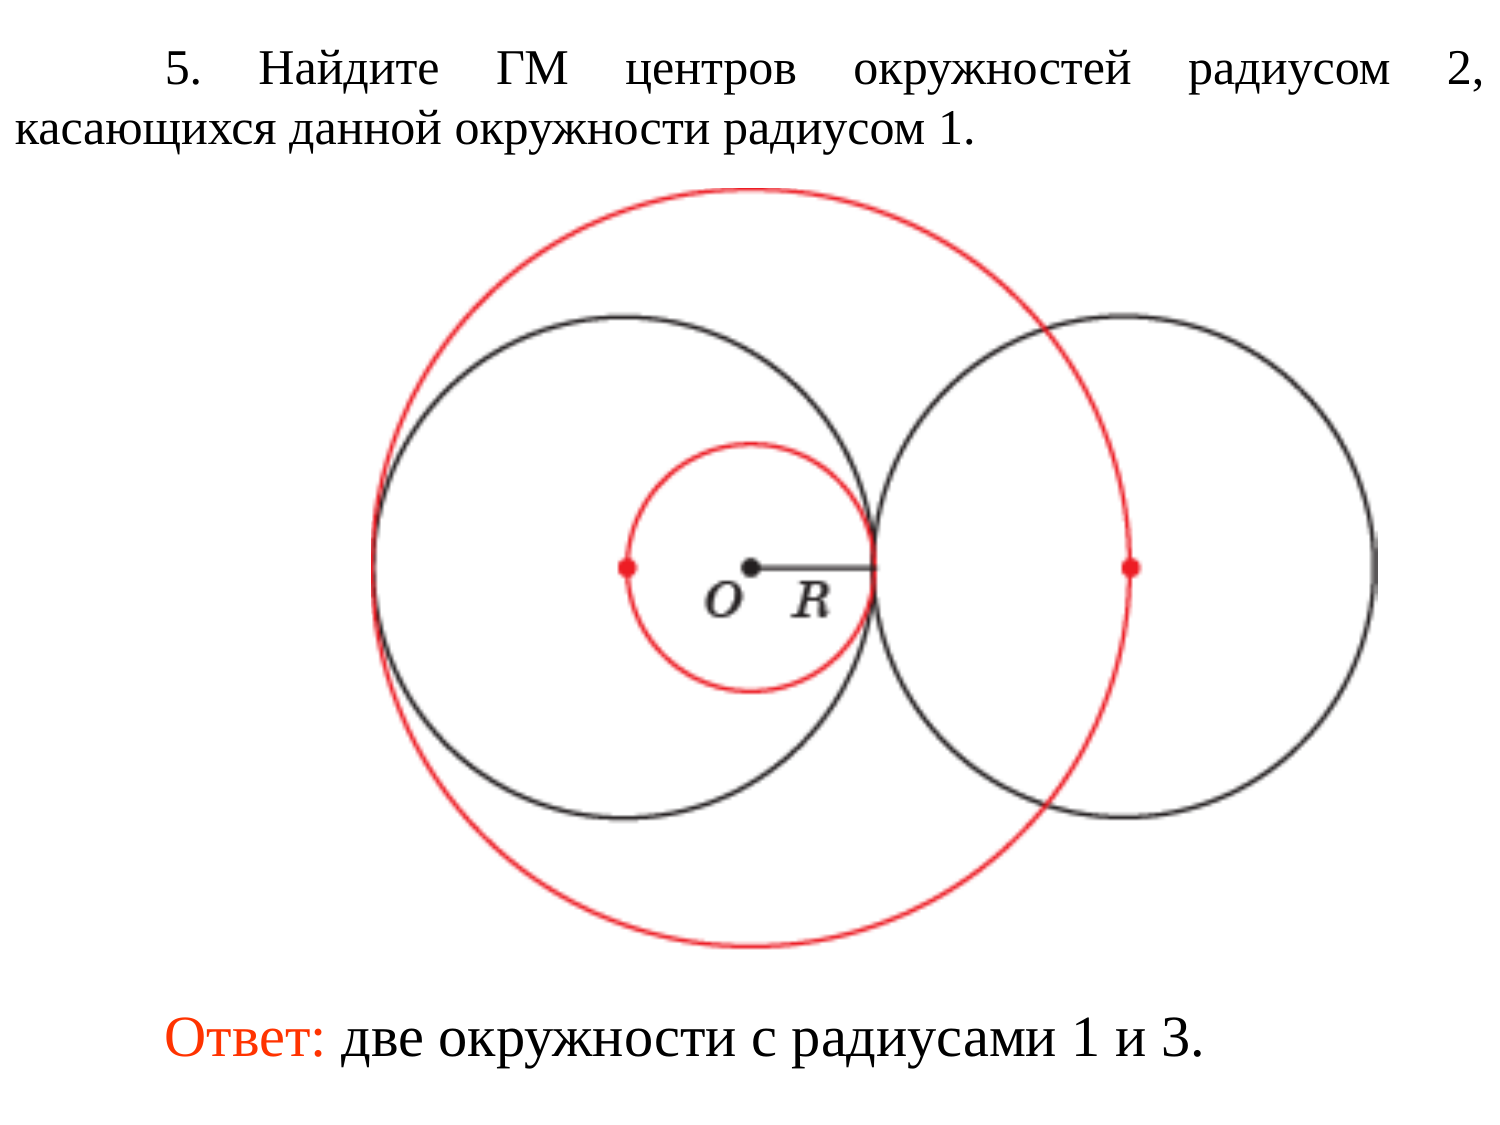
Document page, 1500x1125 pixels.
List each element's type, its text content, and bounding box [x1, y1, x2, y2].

text_box 5. Найдите ГМ центров окружностей радиусом 2, касающихся данной окружности радиусом 1. [0, 26, 1500, 162]
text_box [0, 187, 1500, 1077]
